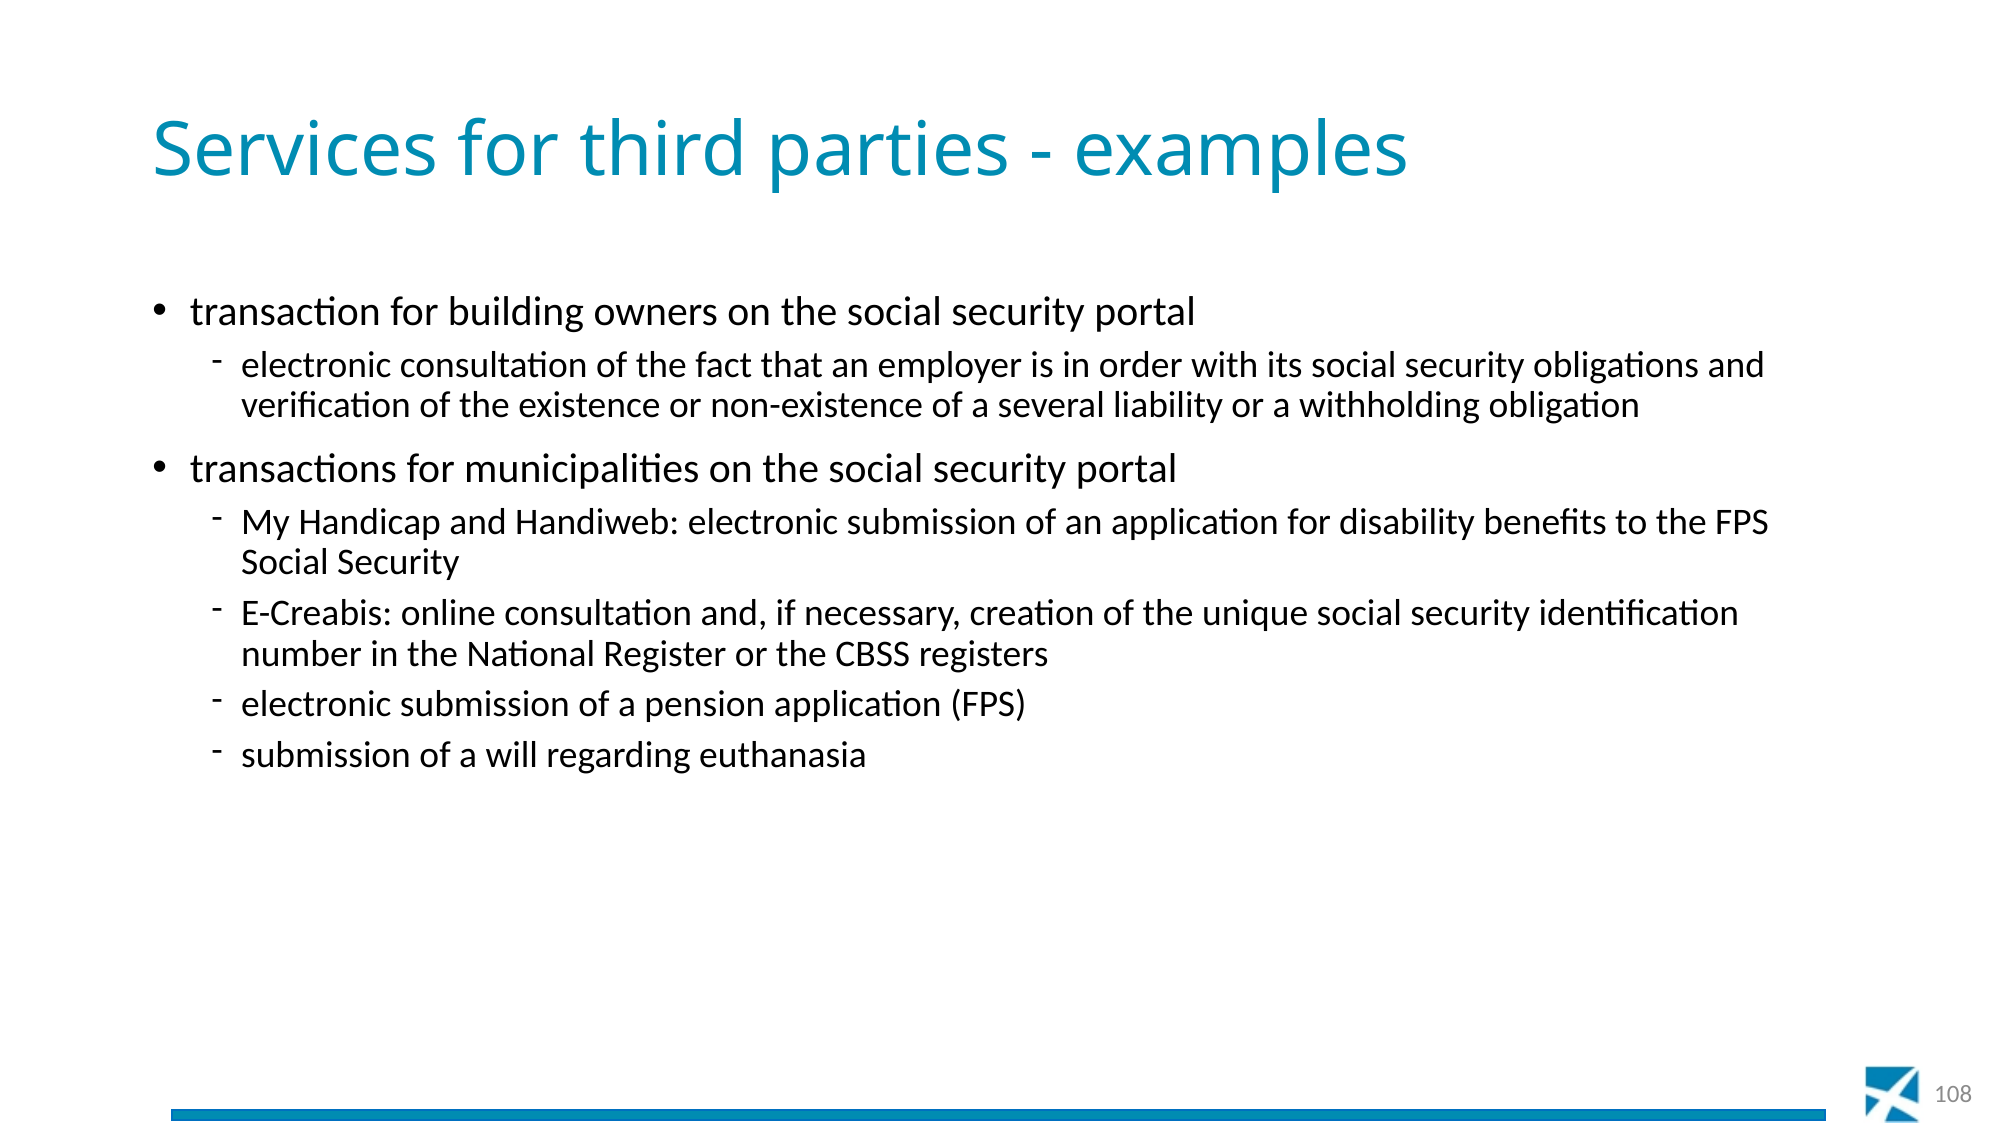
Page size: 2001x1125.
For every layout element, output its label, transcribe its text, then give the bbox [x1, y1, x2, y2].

picture [1863, 1064, 1924, 1123]
title Services for third parties - examples [137, 42, 1863, 260]
list transaction for building owners on the social security portal electronic consultation of the fact that an employer is in order with its social security obligations and verification of the existence or non-existence of a several liability or a withholding obligation transactions for municipalities on the social security portal My Handicap and Handiweb: electronic submission of an application for disability benefits to the FPS Social Security E-Creabis: online consultation and, if necessary, creation of the unique social security identification number in the National Register or the CBSS registers electronic submission of a pension application (FPS) submission of a will regarding euthanasia [137, 281, 1863, 996]
